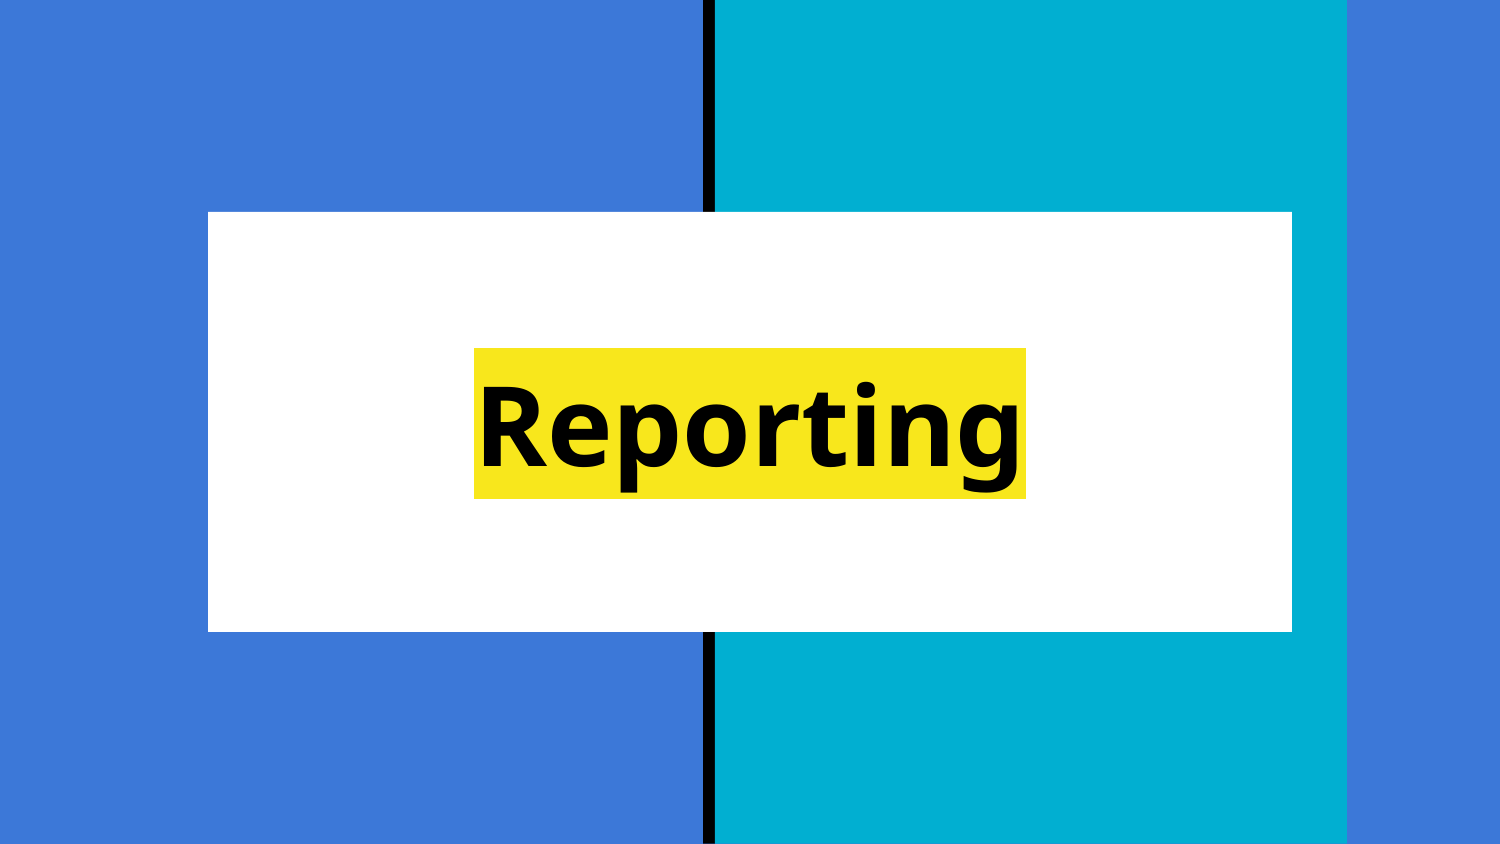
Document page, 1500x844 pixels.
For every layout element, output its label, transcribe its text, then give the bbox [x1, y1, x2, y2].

title Reporting [208, 211, 1292, 632]
